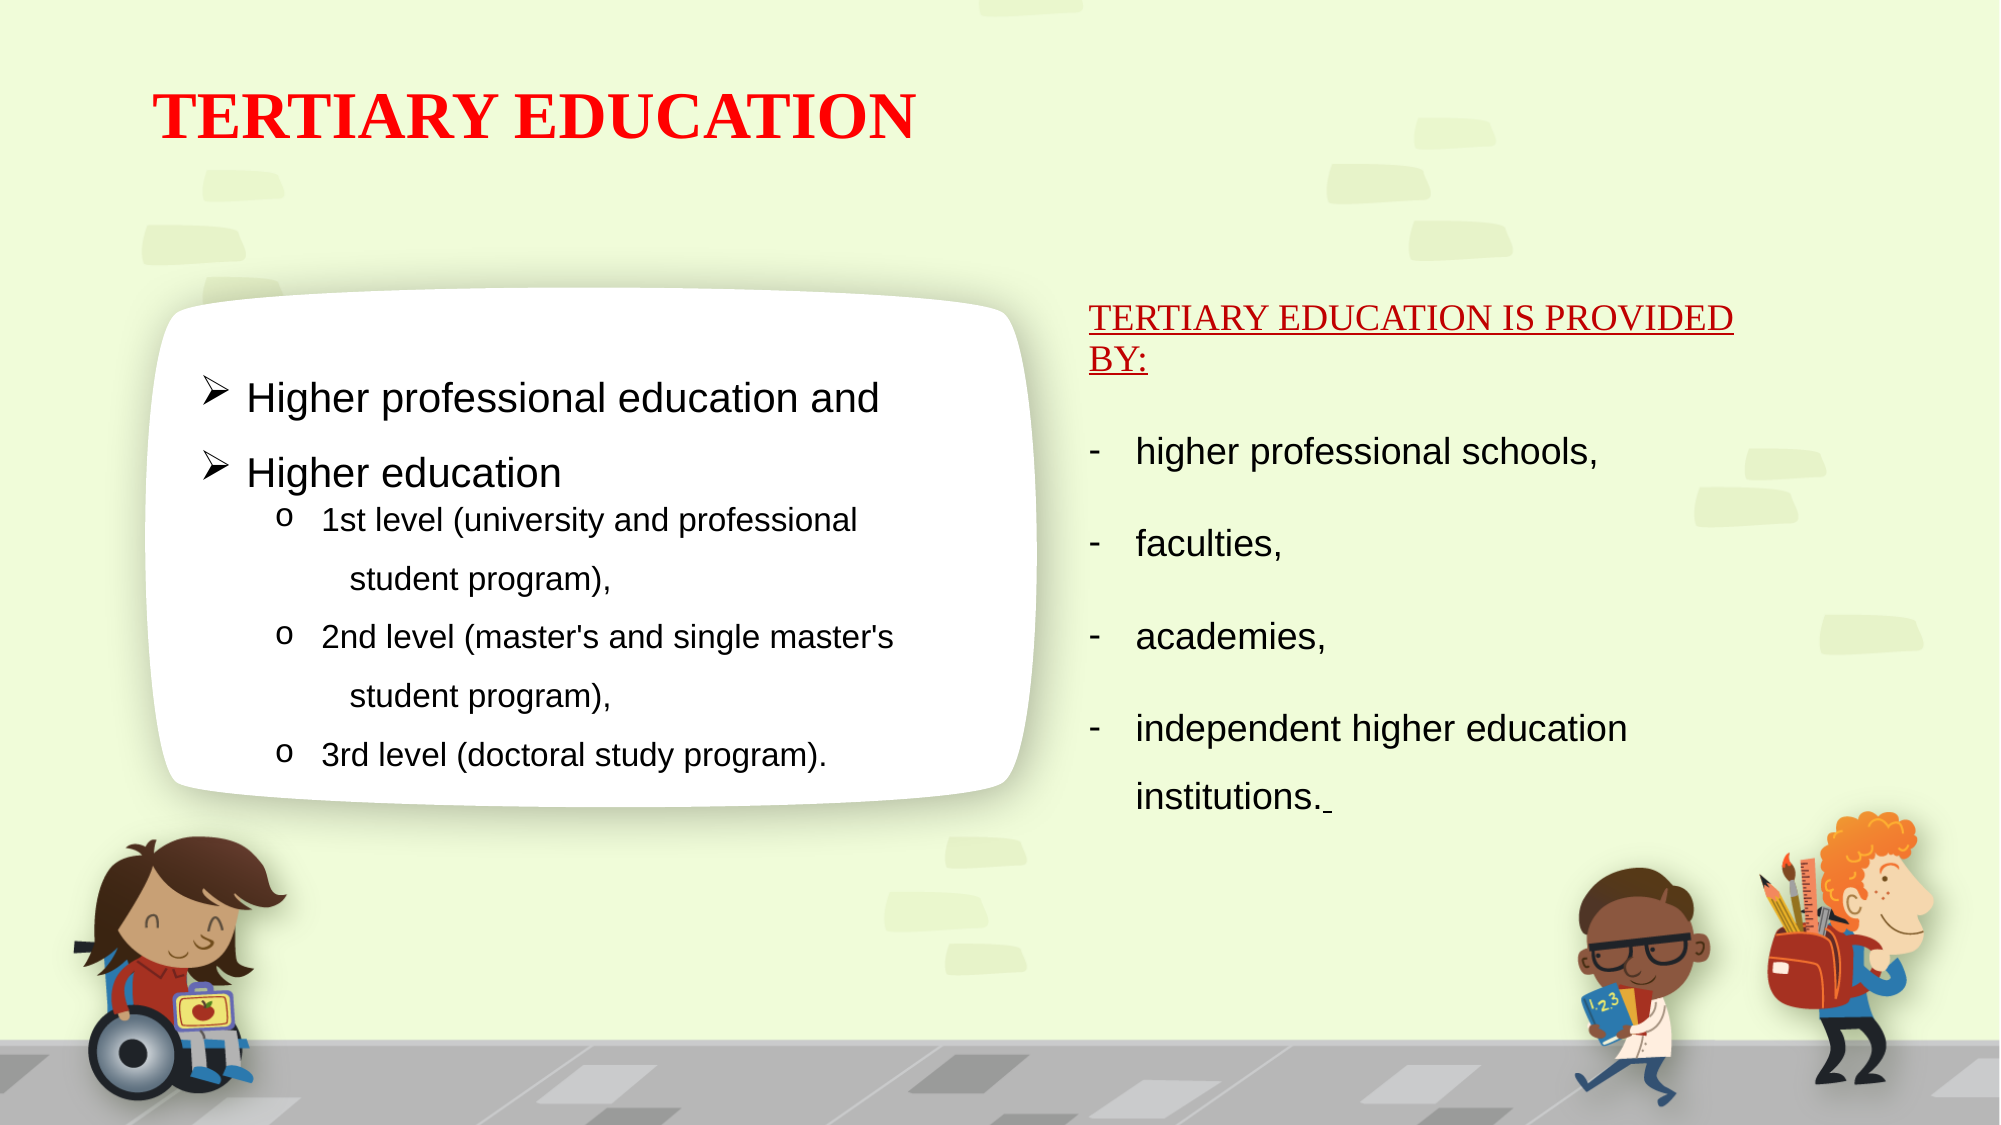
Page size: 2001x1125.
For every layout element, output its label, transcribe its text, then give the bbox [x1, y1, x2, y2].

text_box Higher professional education and Higher education 1st level (university and professional student program), 2nd level (master's and single master's student program), 3rd level (doctoral study program). [184, 338, 1000, 873]
title TERTIARY EDUCATION [137, 59, 1750, 161]
list TERTIARY EDUCATION IS PROVIDED BY: higher professional schools, faculties, academies, independent higher education institutions. [1073, 290, 1818, 773]
picture [0, 0, 2000, 1125]
